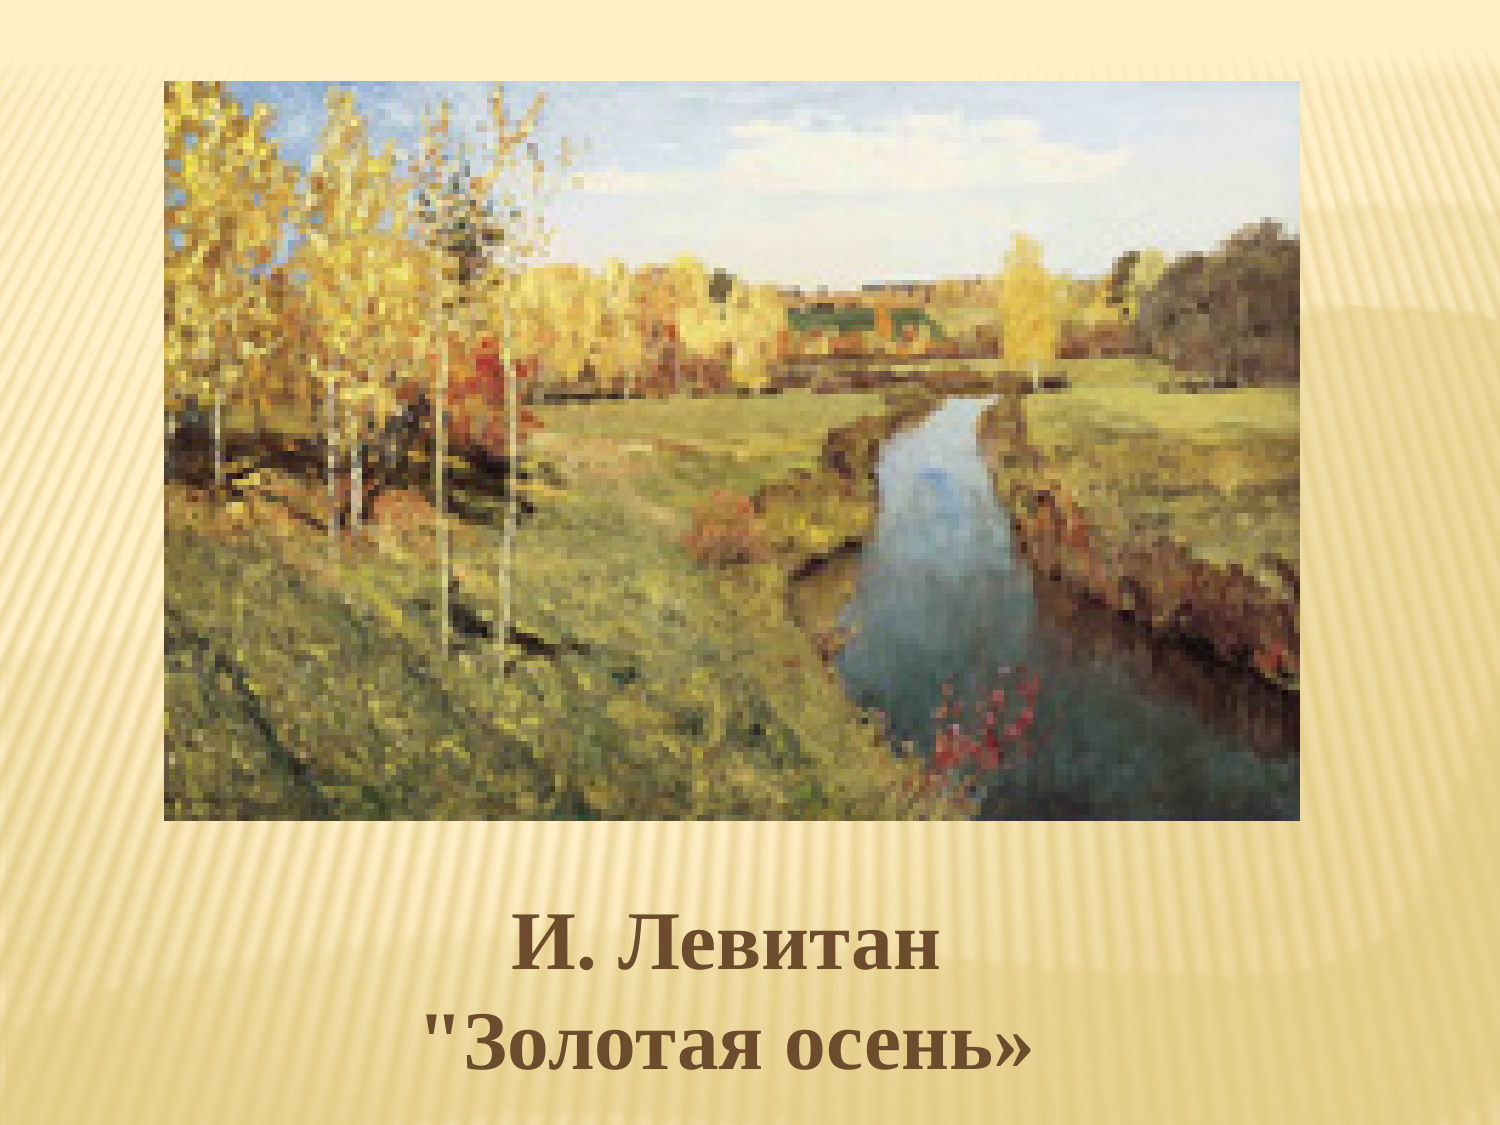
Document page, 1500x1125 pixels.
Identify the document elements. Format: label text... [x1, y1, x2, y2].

picture [163, 81, 1301, 821]
text_box И. Левитан "Золотая осень» [351, 878, 1102, 1094]
